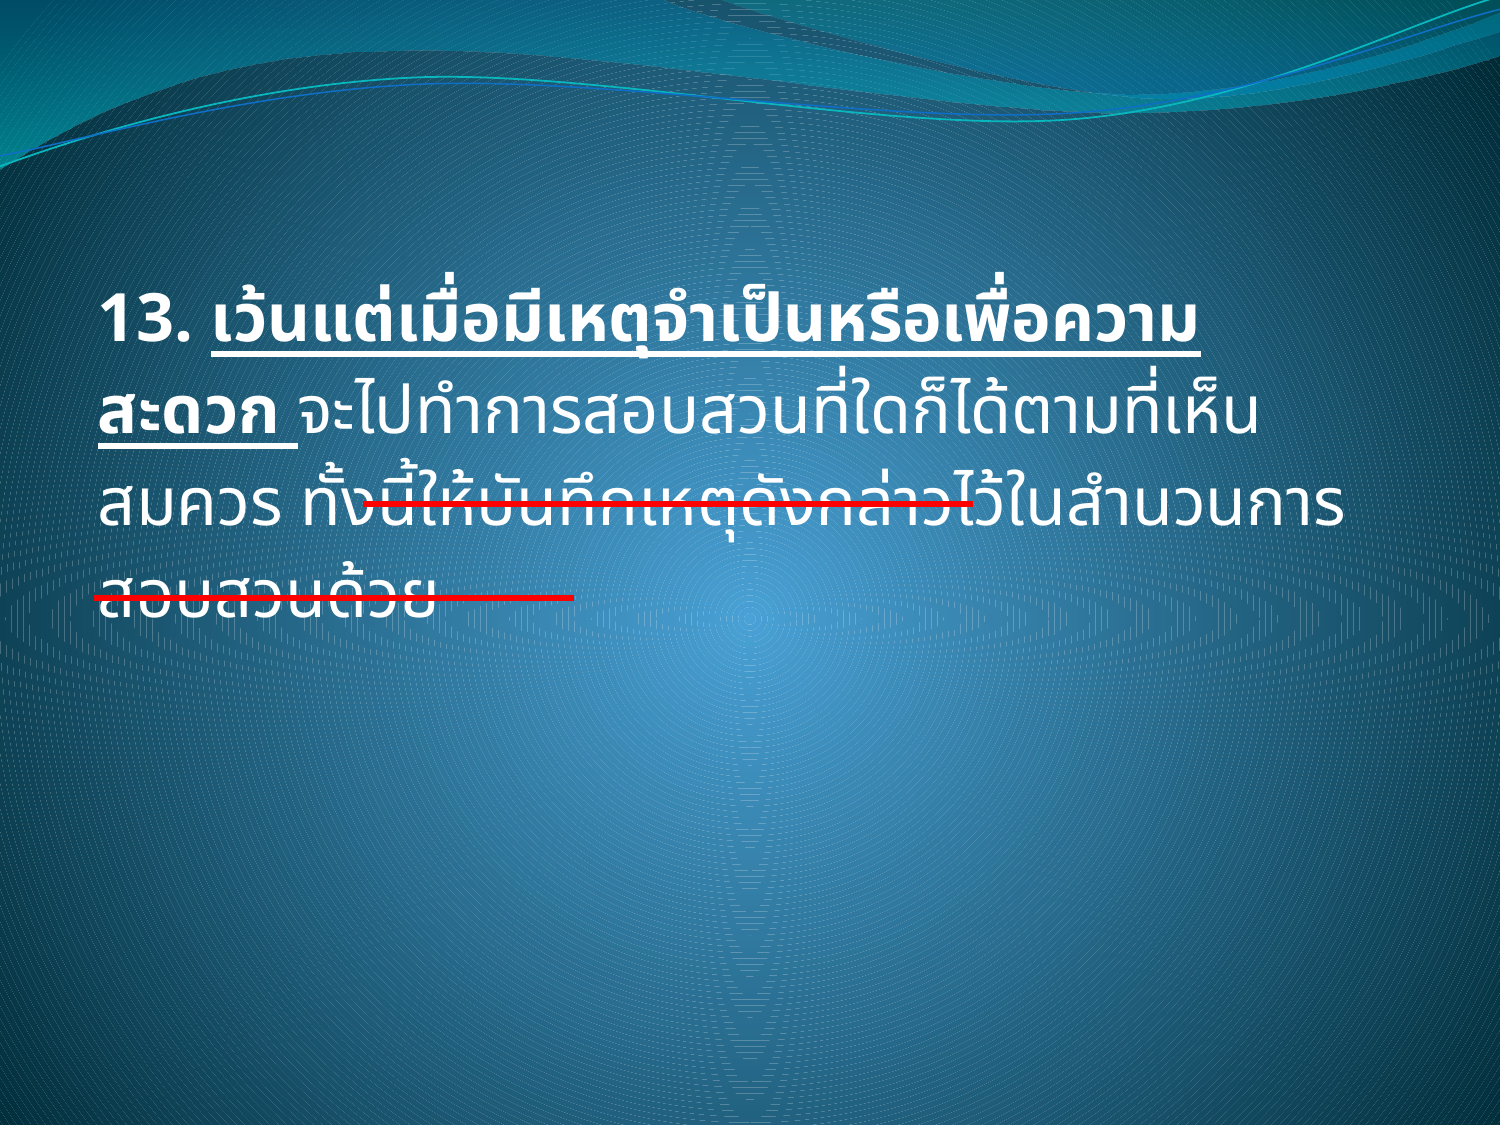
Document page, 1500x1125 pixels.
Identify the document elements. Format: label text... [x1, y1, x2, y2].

subtitle 13. เว้นแต่เมื่อมีเหตุจำเป็นหรือเพื่อความสะดวก จะไปทำการสอบสวนที่ใดก็ได้ตามที่เห็นสมควร ทั้งนี้ให้บันทึกเหตุดังกล่าวไว้ในสำนวนการสอบสวนด้วย [97, 255, 1374, 681]
